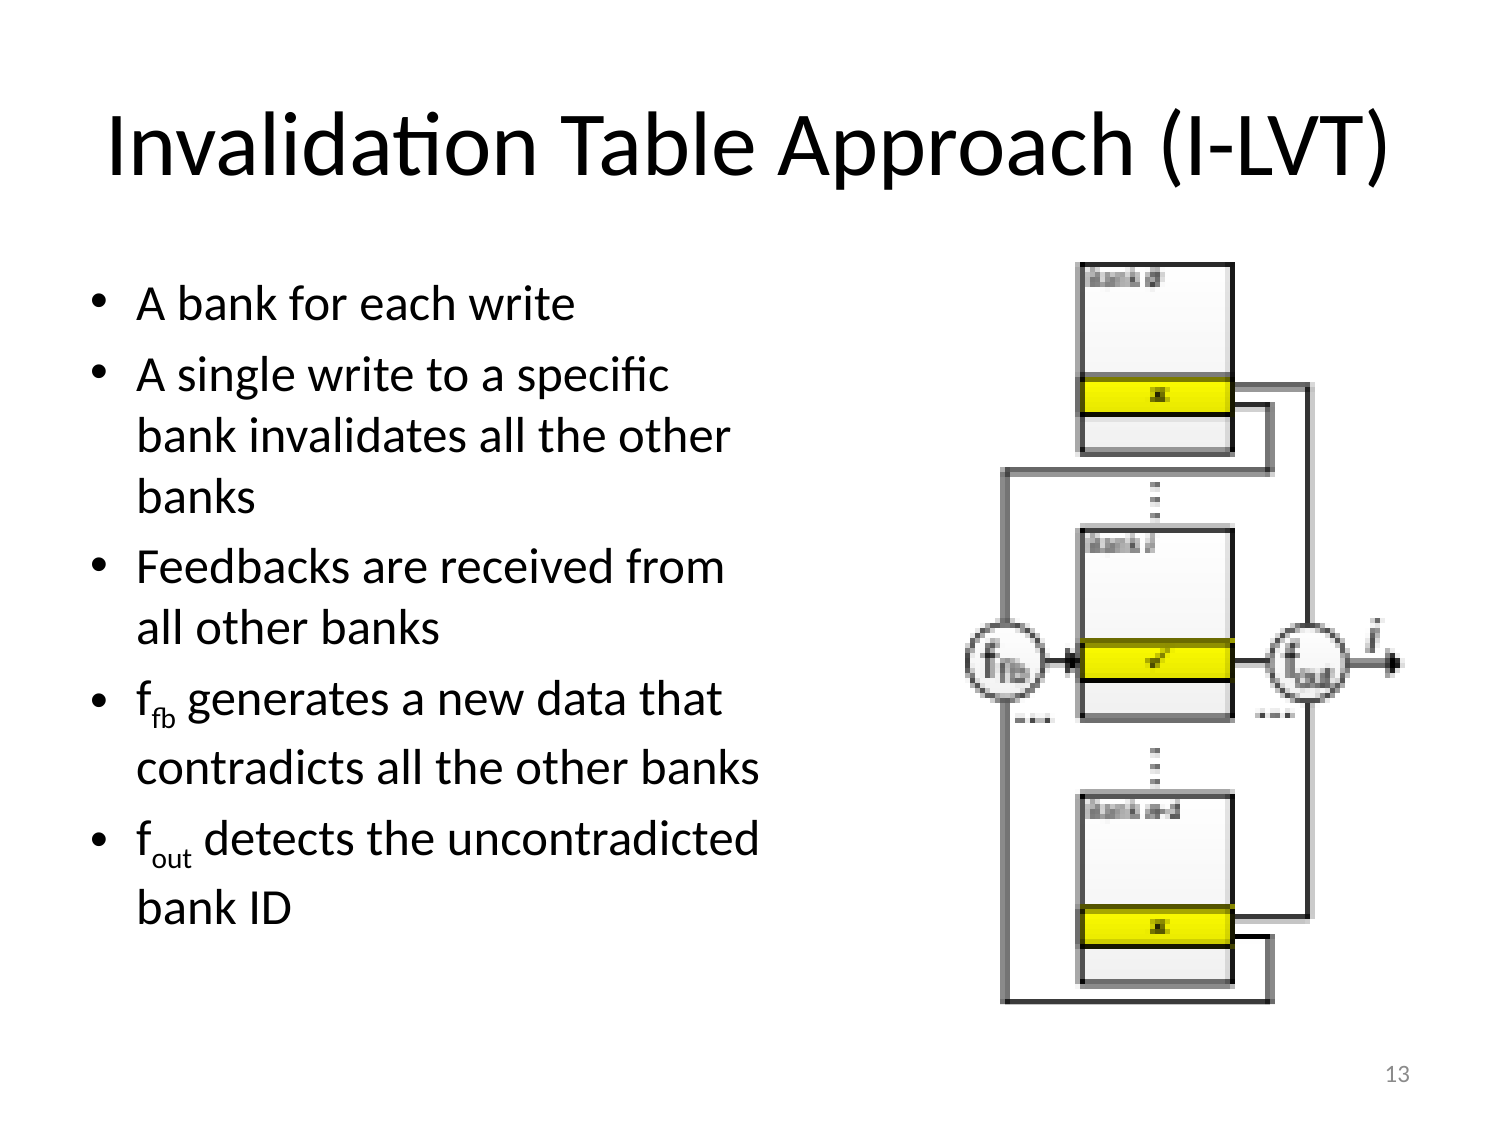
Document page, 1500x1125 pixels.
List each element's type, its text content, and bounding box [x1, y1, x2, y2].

slide_number 13 [1074, 1042, 1425, 1103]
list A bank for each write A single write to a specific bank invalidates all the other banks Feedbacks are received from all other banks ffb generates a new data that contradicts all the other banks fout detects the uncontradicted bank ID [75, 262, 783, 1005]
picture [964, 262, 1426, 1006]
title Invalidation Table Approach (I-LVT) [75, 45, 1425, 233]
